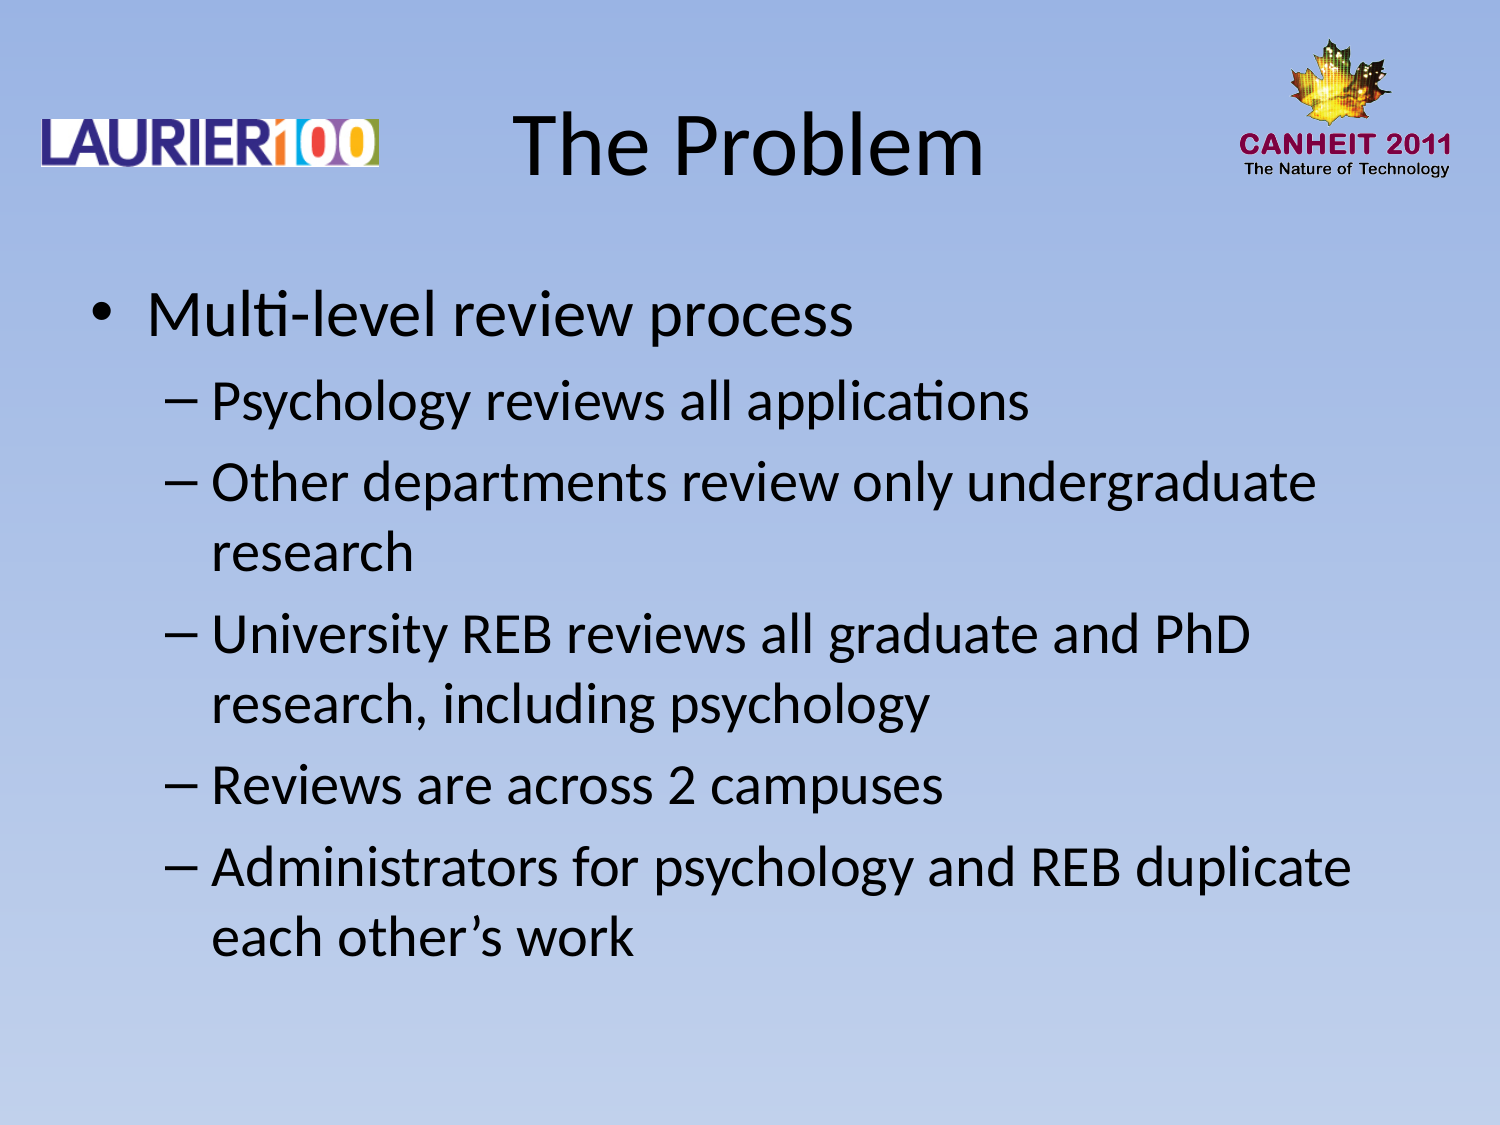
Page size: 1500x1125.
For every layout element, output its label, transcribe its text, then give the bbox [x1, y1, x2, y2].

title The Problem [74, 44, 1426, 233]
picture [40, 119, 380, 167]
picture [1222, 30, 1470, 191]
list Multi-level review process Psychology reviews all applications Other departments review only undergraduate research University REB reviews all graduate and PhD research, including psychology Reviews are across 2 campuses Administrators for psychology and REB duplicate each other’s work [74, 262, 1426, 1006]
